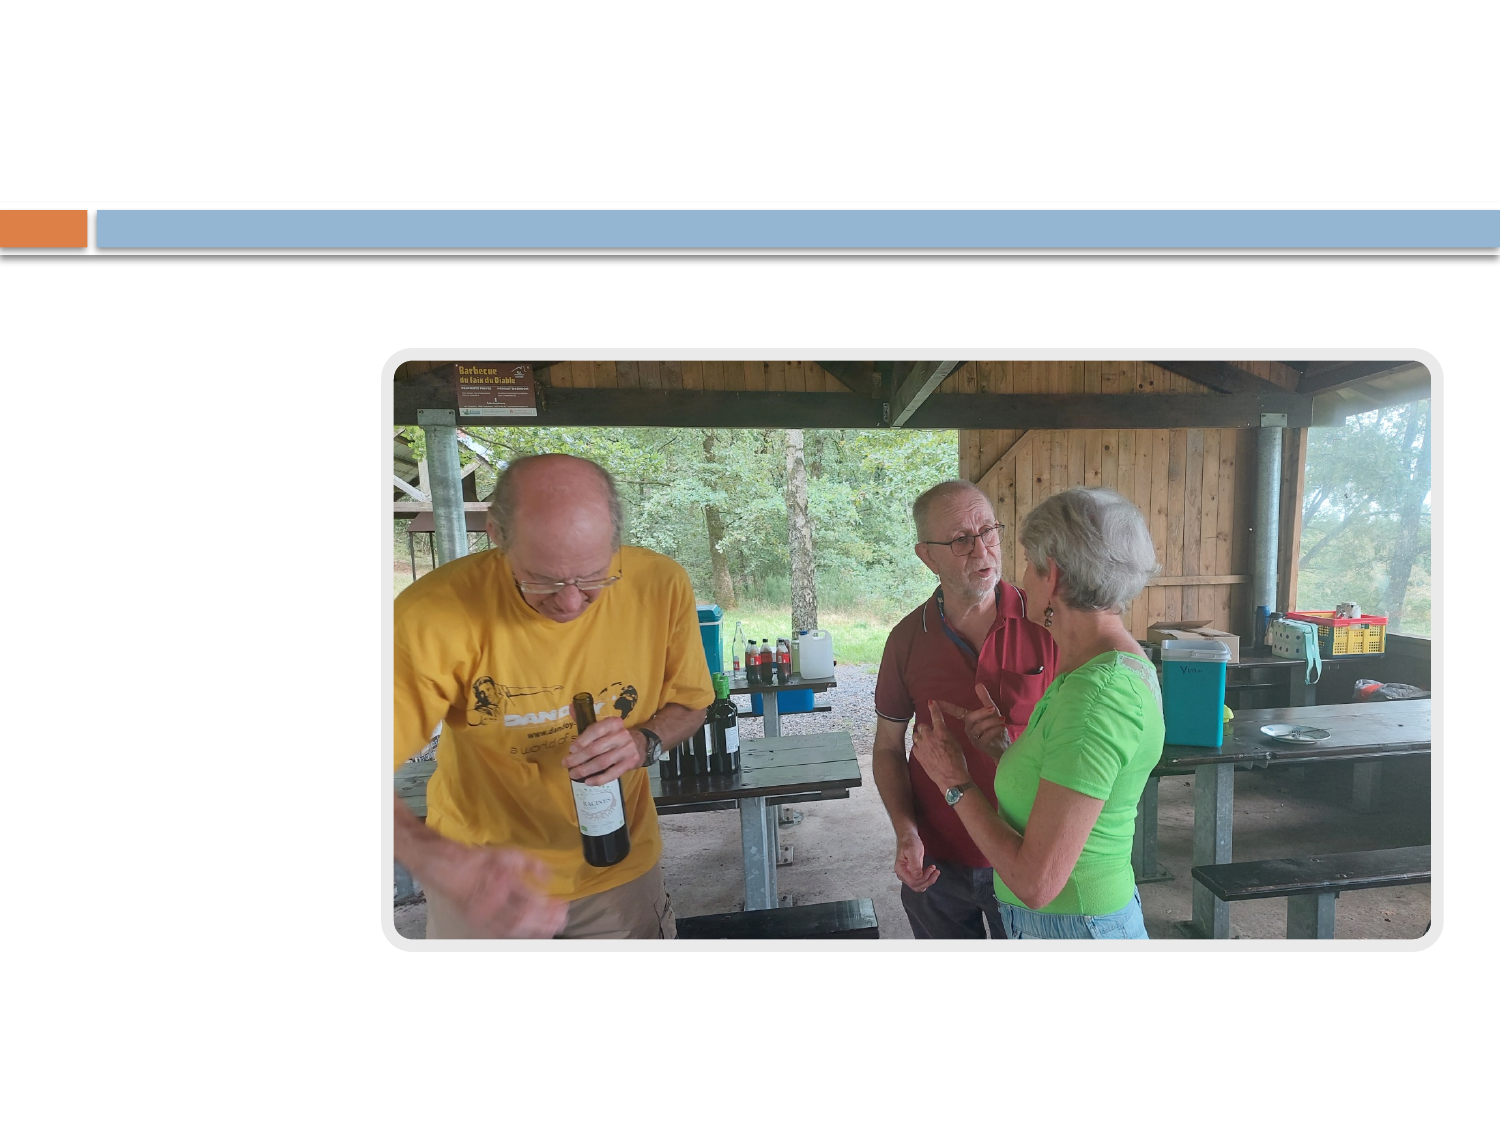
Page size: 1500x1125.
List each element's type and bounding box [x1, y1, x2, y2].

list [387, 354, 1438, 946]
